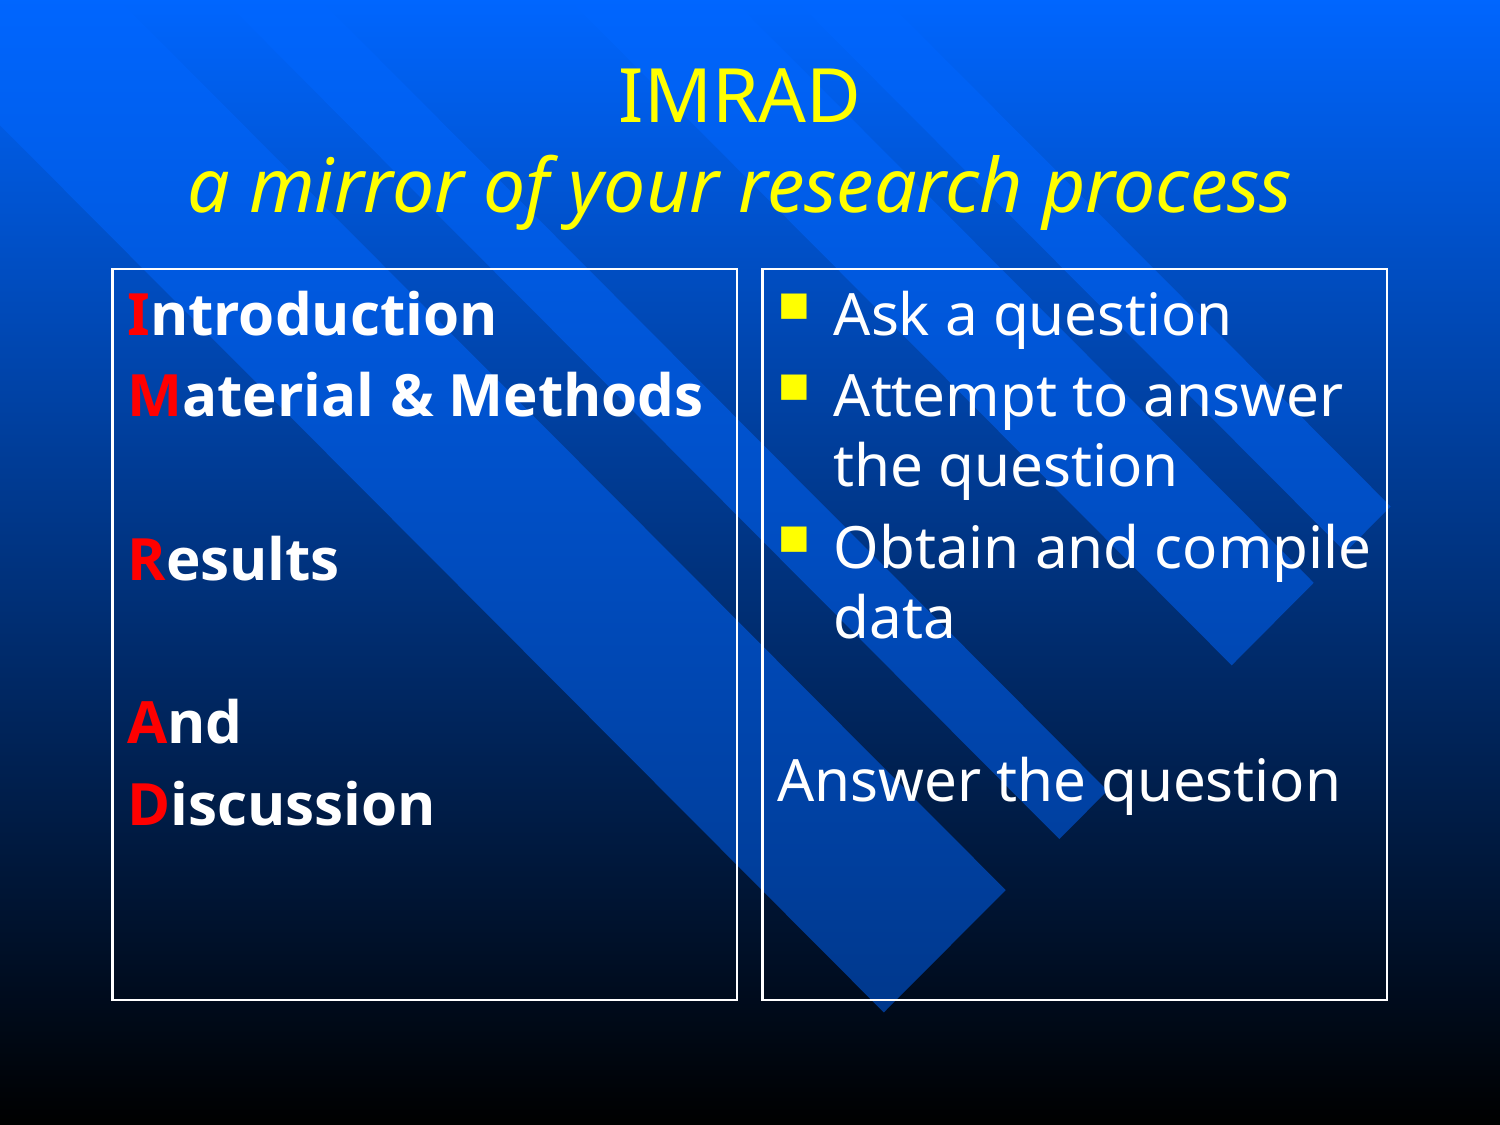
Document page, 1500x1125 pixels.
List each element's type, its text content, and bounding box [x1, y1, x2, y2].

list Introduction Material & Methods Results And Discussion [111, 268, 738, 1001]
list Ask a question Attempt to answer the question Obtain and compile data Answer the question [761, 268, 1388, 1001]
title IMRAD a mirror of your research process [112, 37, 1388, 238]
